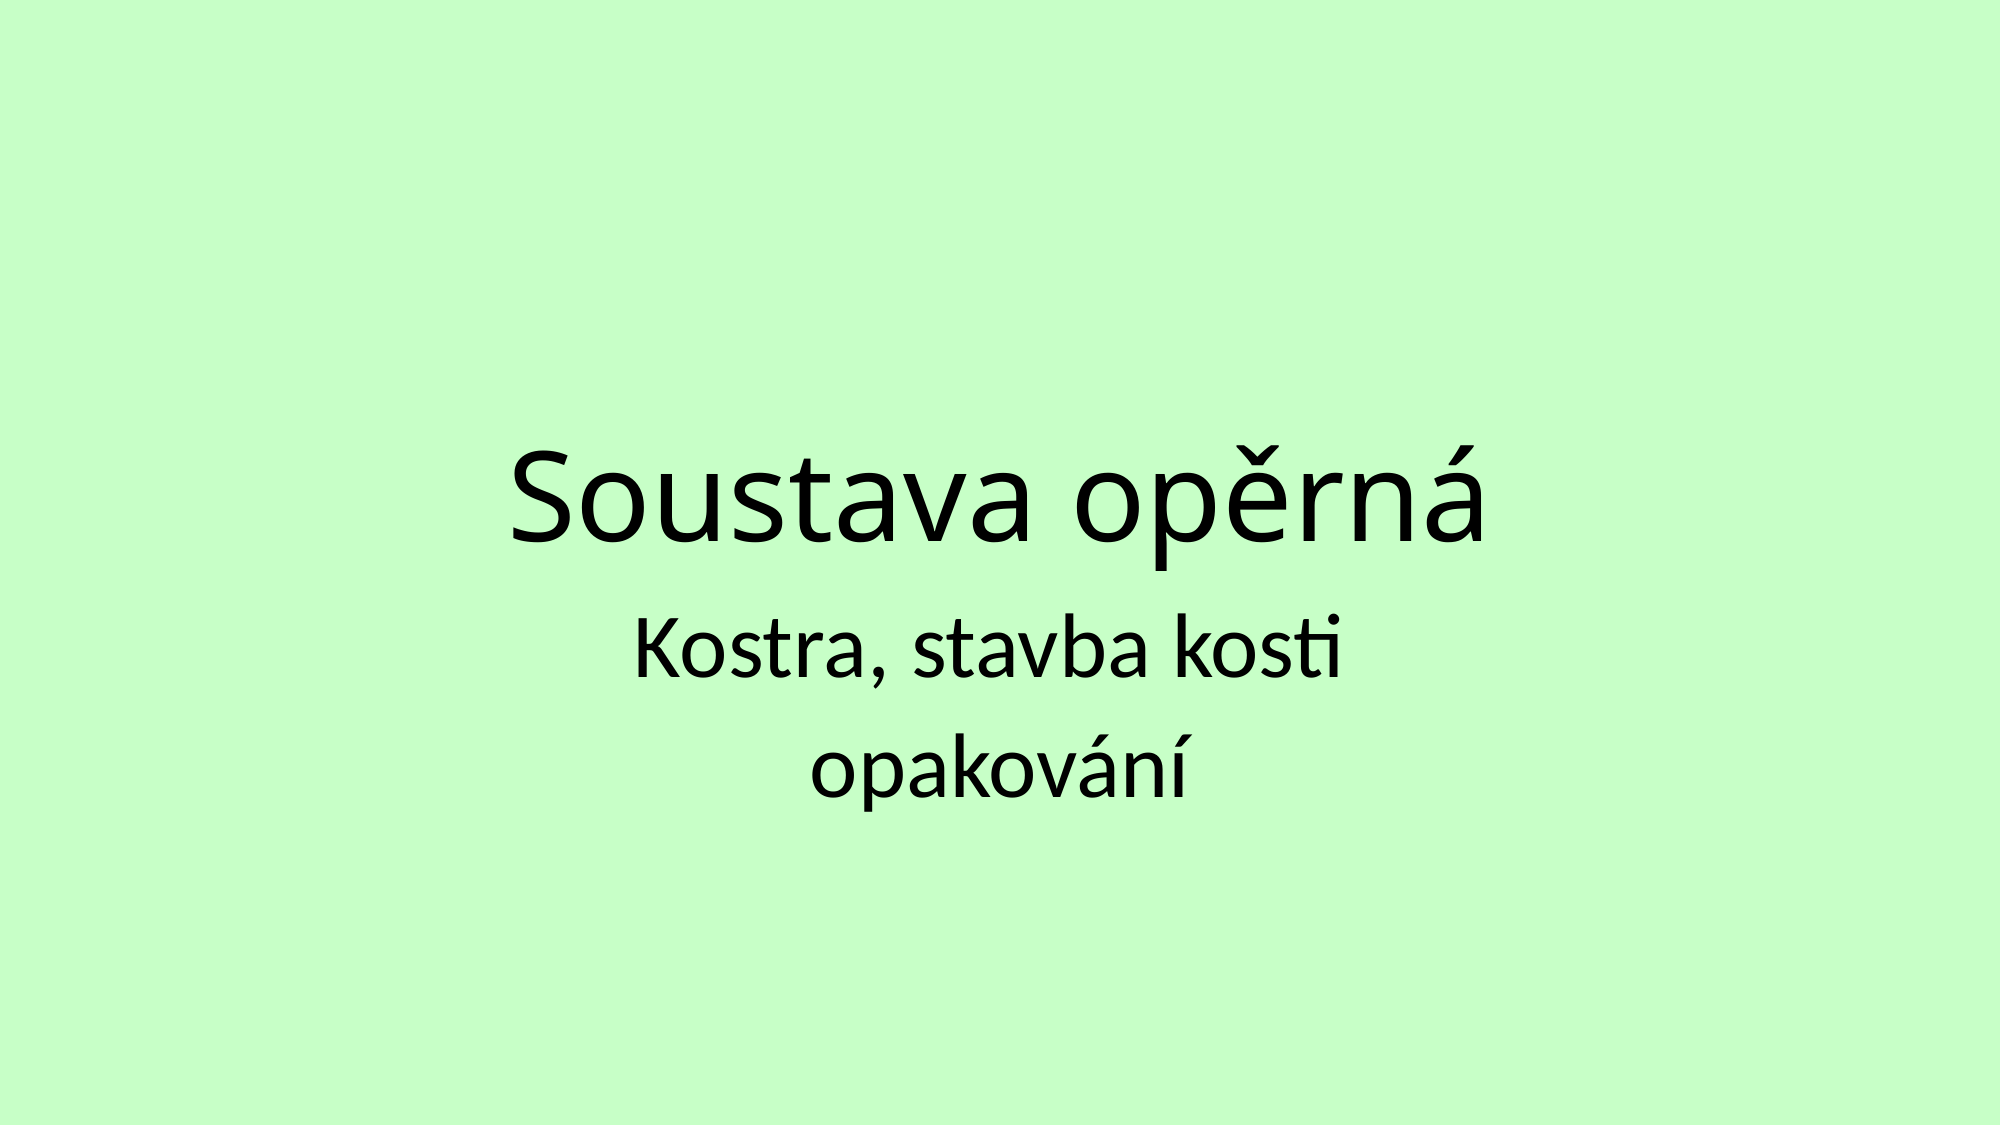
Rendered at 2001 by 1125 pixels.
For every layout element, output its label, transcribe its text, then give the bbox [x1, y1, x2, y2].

subtitle Kostra, stavba kosti opakování [249, 590, 1750, 863]
title Soustava opěrná [249, 184, 1750, 576]
